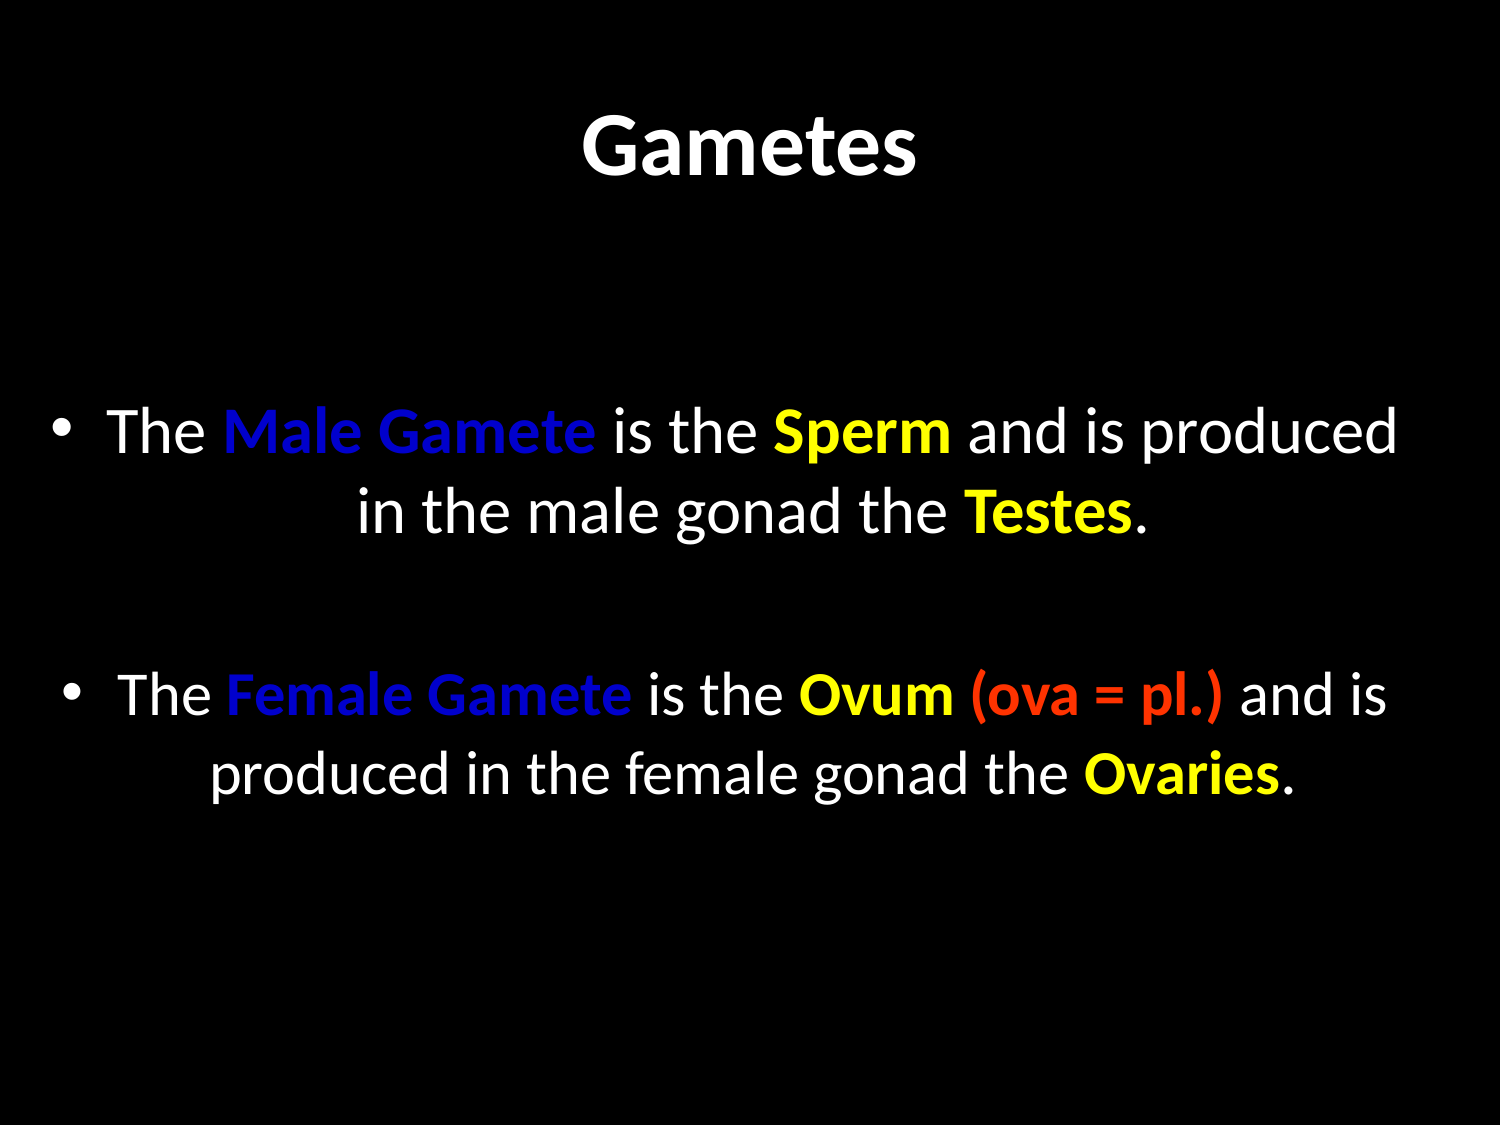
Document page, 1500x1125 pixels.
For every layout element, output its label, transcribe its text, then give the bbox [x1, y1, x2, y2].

list The Male Gamete is the Sperm and is produced in the male gonad the Testes. The Female Gamete is the Ovum (ova = pl.) and is produced in the female gonad the Ovaries. [24, 378, 1425, 1122]
title Gametes [75, 45, 1425, 233]
